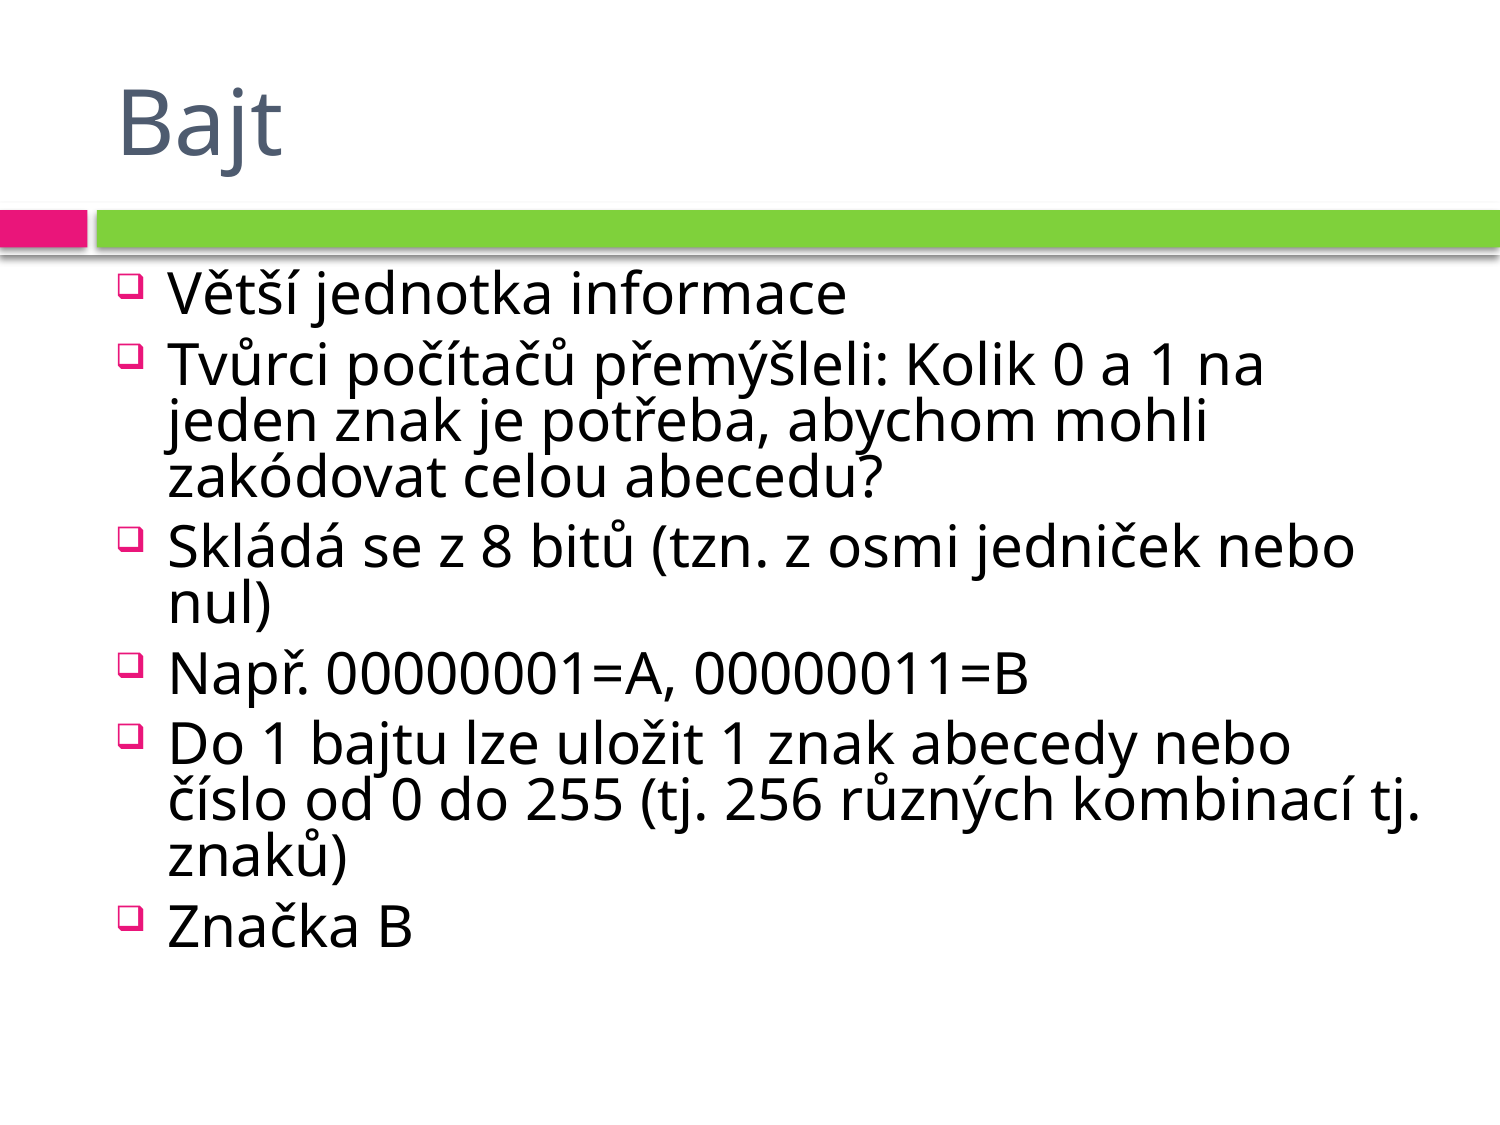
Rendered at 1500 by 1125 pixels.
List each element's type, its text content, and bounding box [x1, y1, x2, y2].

list Větší jednotka informace Tvůrci počítačů přemýšleli: Kolik 0 a 1 na jeden znak je potřeba, abychom mohli zakódovat celou abecedu? Skládá se z 8 bitů (tzn. z osmi jedniček nebo nul) Např. 00000001=A, 00000011=B Do 1 bajtu lze uložit 1 znak abecedy nebo číslo od 0 do 255 (tj. 256 různých kombinací tj. znaků) Značka B [100, 262, 1438, 1000]
title Bajt [100, 37, 1438, 200]
